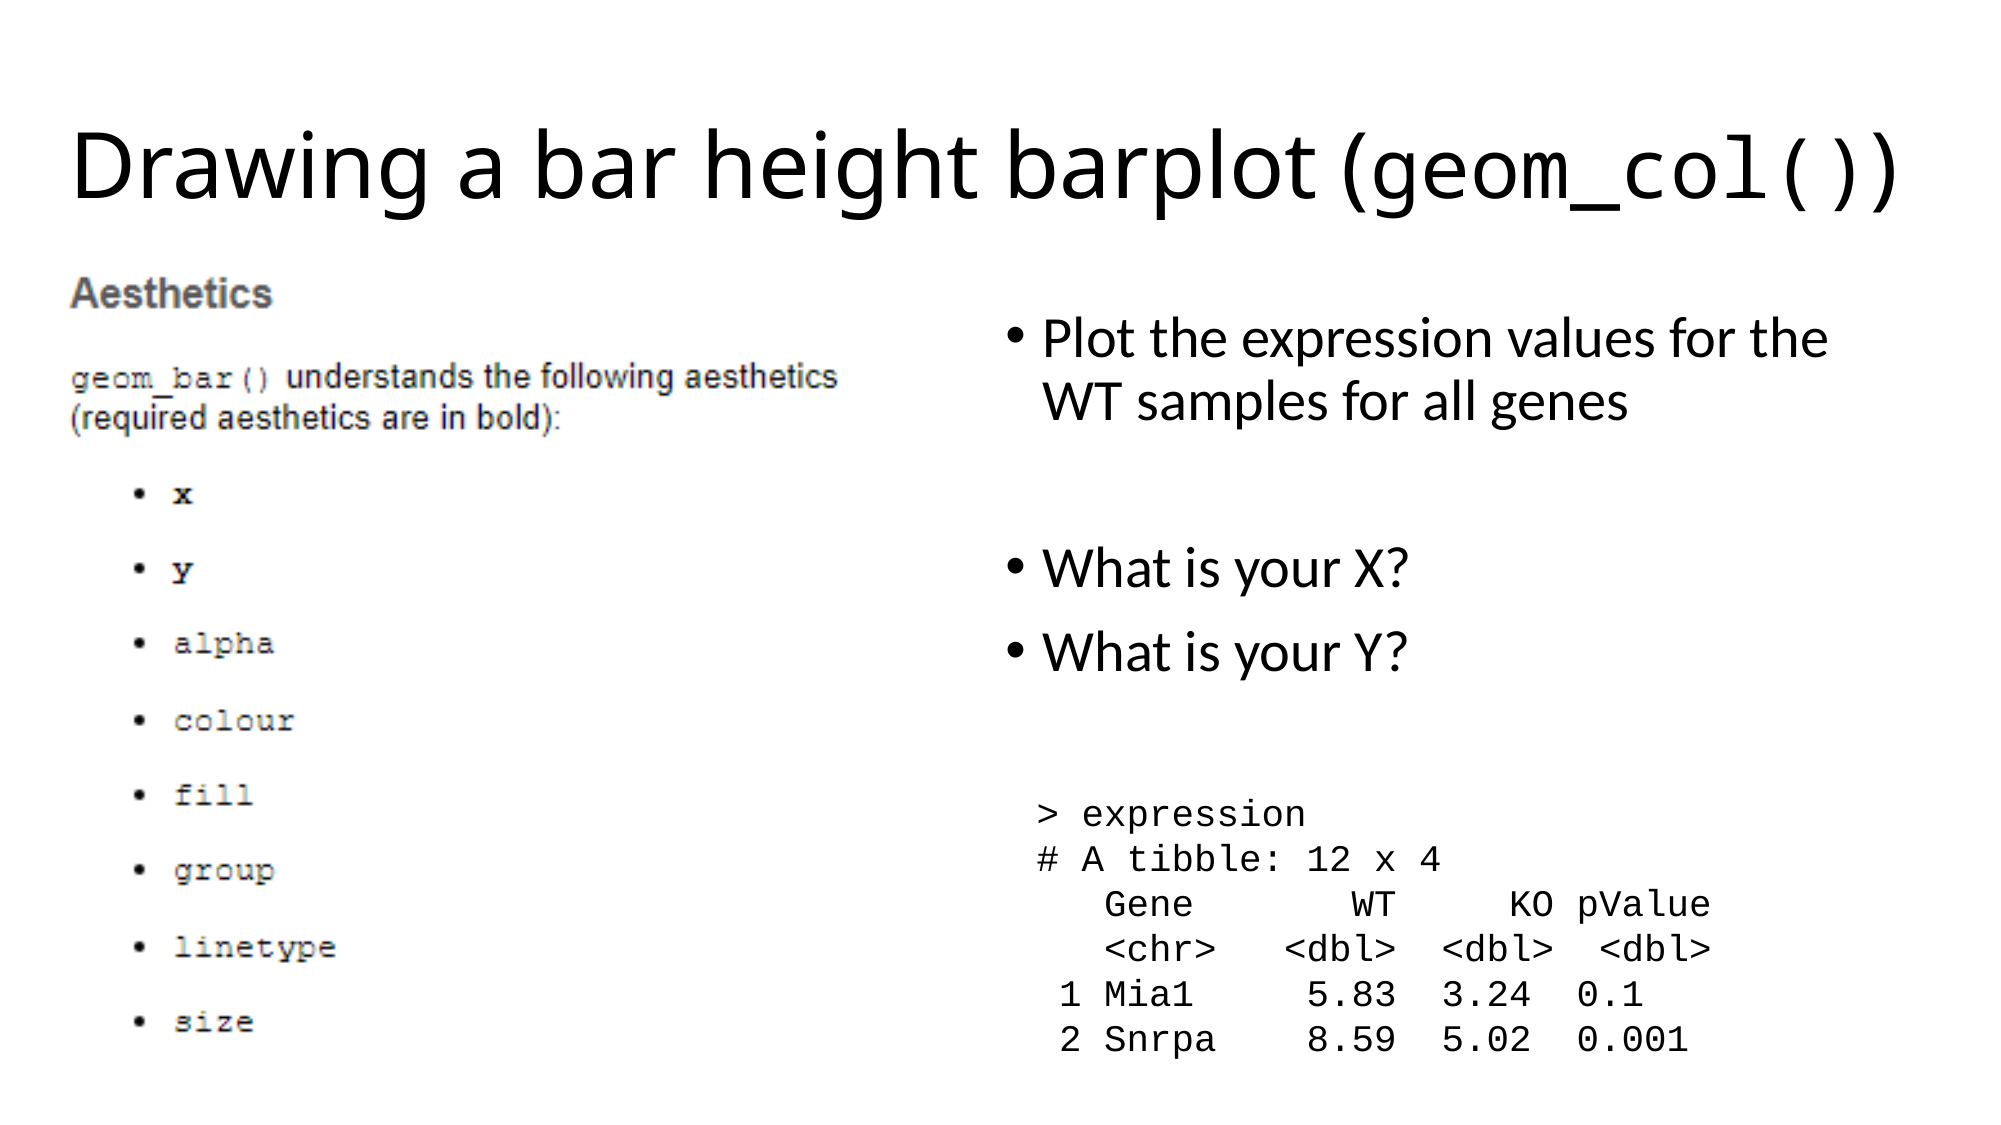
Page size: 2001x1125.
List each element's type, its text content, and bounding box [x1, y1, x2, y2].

list Plot the expression values for the WT samples for all genes What is your X? What is your Y? [990, 299, 1863, 1014]
title Drawing a bar height barplot (geom_col()) [55, 59, 1945, 278]
text_box > expression # A tibble: 12 x 4 Gene WT KO pValue <chr> <dbl> <dbl> <dbl> 1 Mia1 5.83 3.24 0.1 2 Snrpa 8.59 5.02 0.001 [1021, 781, 1863, 1067]
picture [63, 260, 853, 1053]
